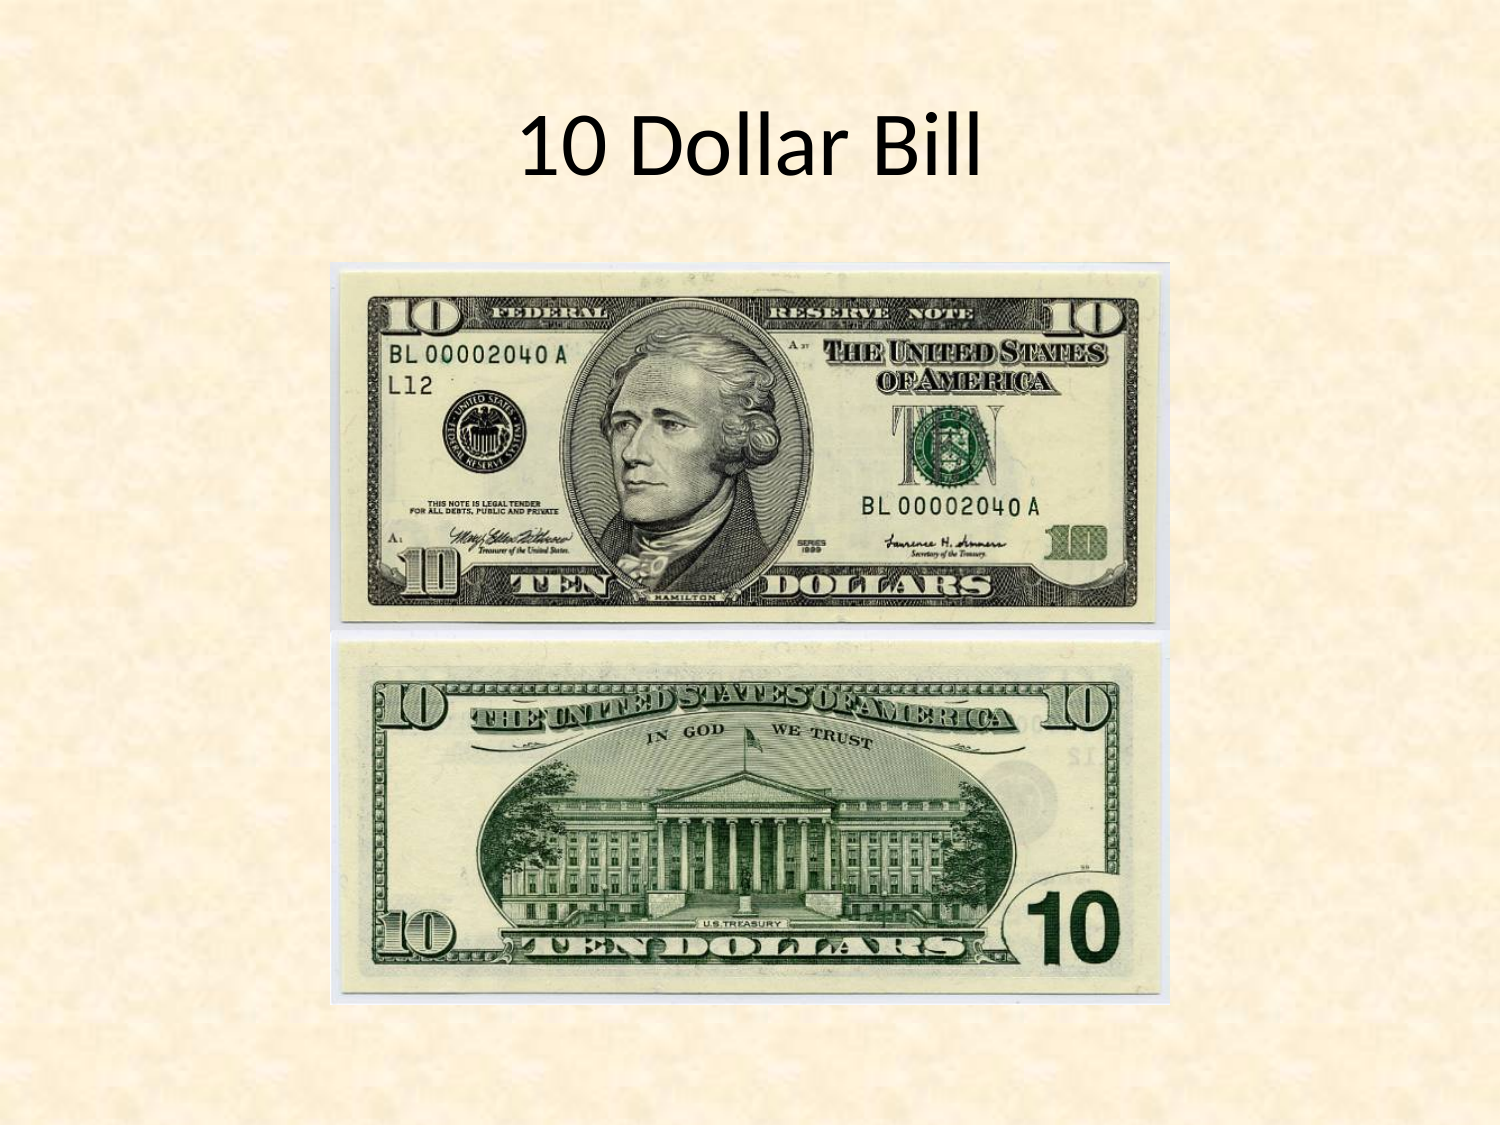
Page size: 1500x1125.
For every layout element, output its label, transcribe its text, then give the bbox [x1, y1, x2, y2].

title 10 Dollar Bill [75, 45, 1425, 233]
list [330, 262, 1170, 1006]
picture [0, 0, 1500, 1125]
